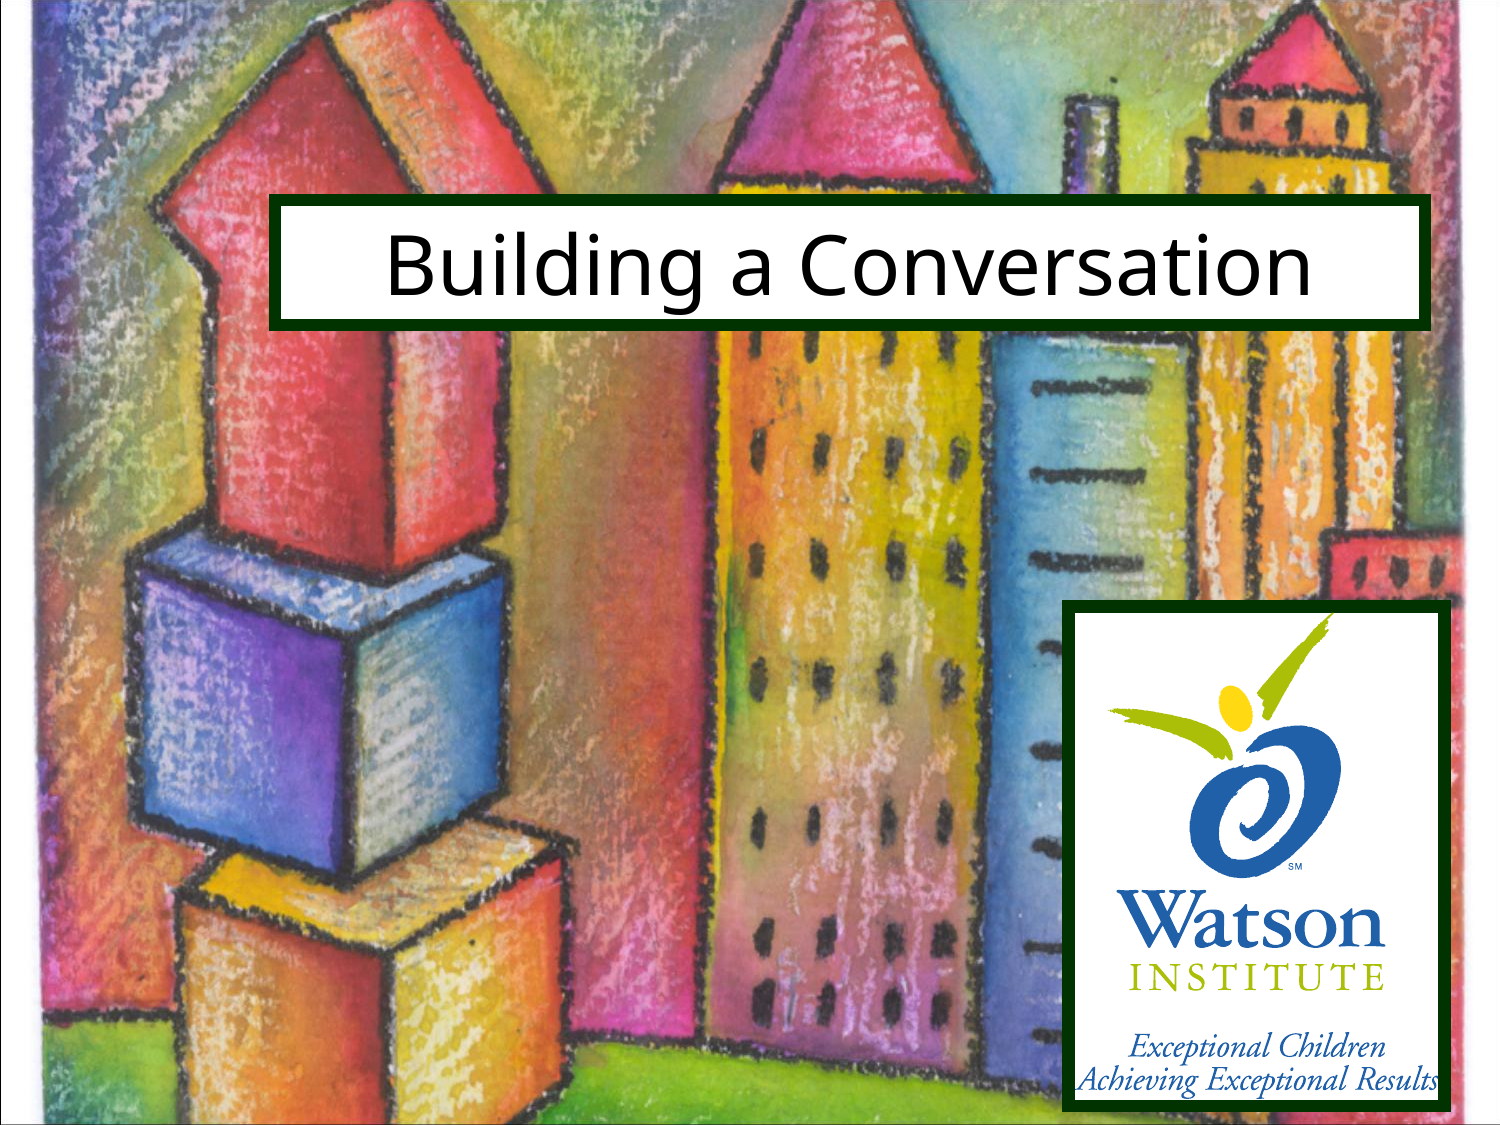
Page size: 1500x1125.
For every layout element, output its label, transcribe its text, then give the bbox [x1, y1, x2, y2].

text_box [1074, 612, 1439, 1101]
picture [0, 0, 1500, 1125]
title Building a Conversation [275, 200, 1425, 325]
